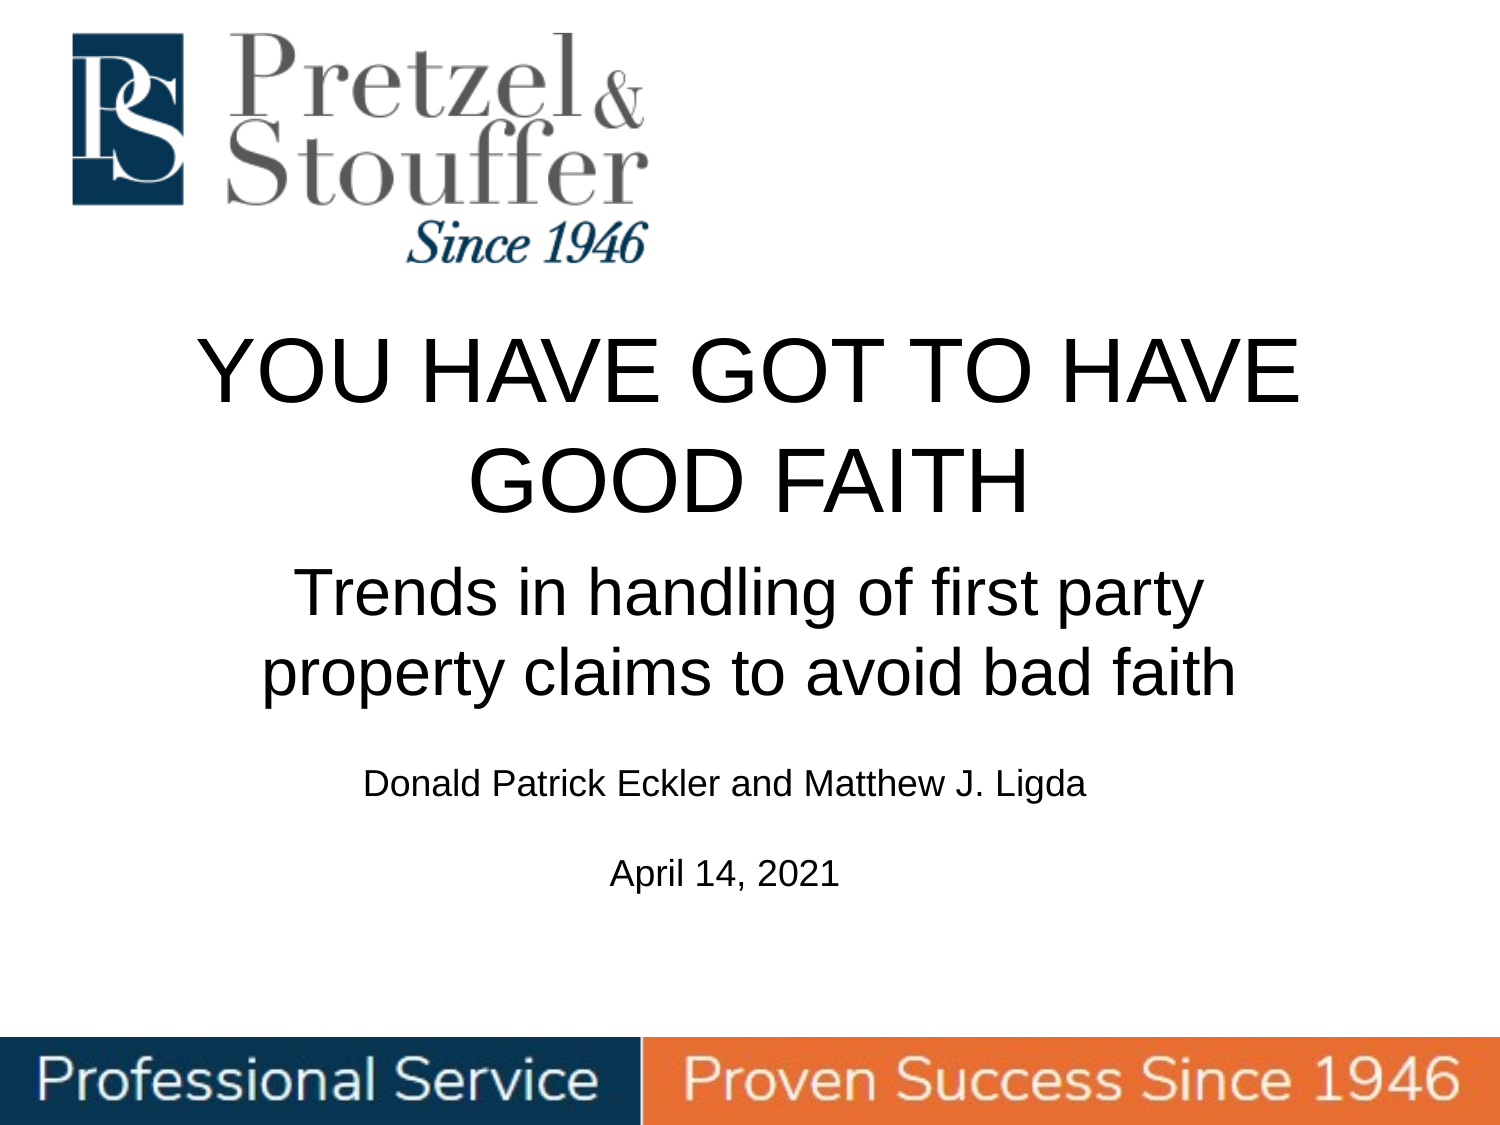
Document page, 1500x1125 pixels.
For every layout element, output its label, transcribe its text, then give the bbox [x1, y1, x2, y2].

picture [0, 1037, 1500, 1125]
text_box Donald Patrick Eckler and Matthew J. Ligda [150, 751, 1300, 812]
title YOU HAVE GOT TO HAVE GOOD FAITH [112, 299, 1388, 542]
subtitle Trends in handling of first party property claims to avoid bad faith [225, 540, 1275, 729]
text_box April 14, 2021 [150, 841, 1300, 902]
picture [71, 22, 652, 276]
